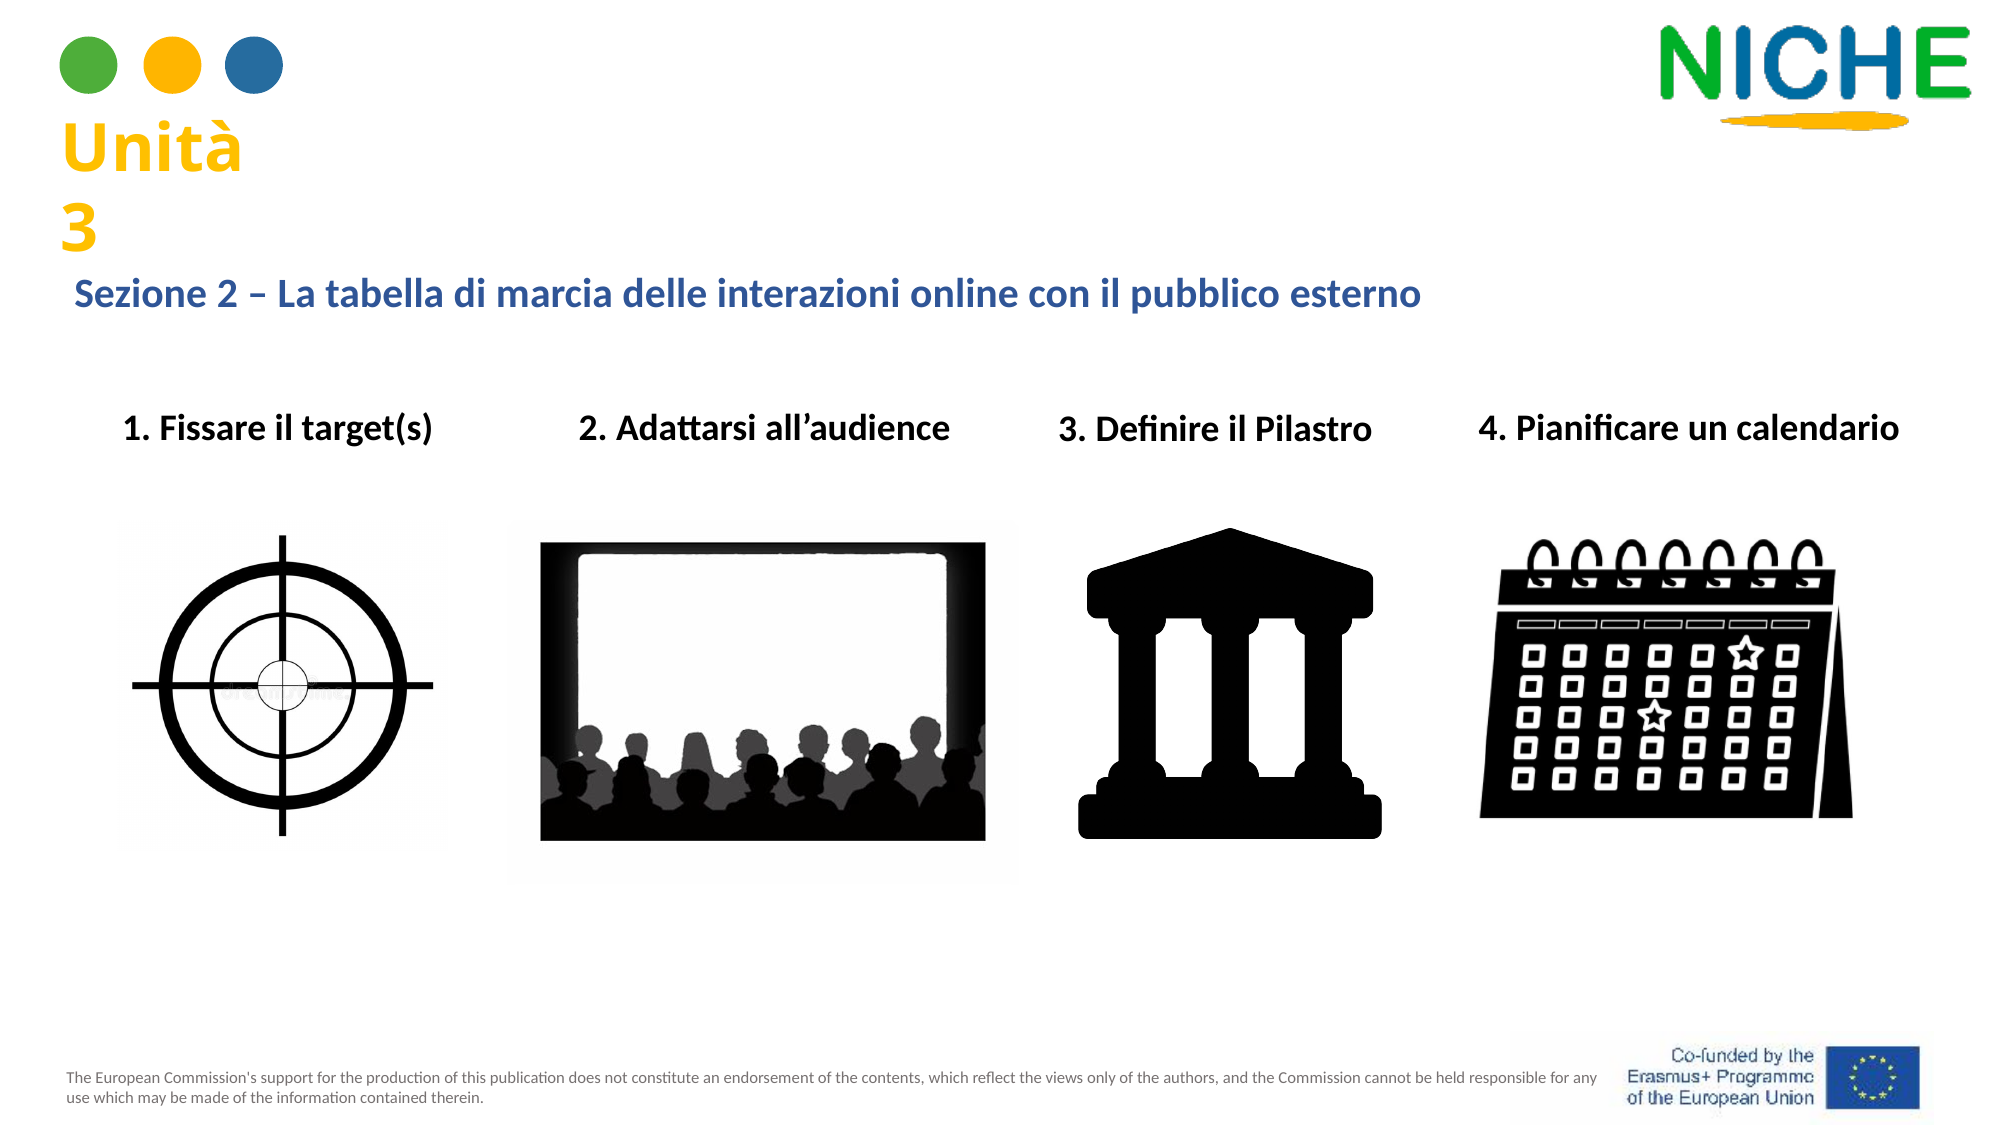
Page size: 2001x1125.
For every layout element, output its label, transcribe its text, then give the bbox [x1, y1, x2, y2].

text_box 1. Fissare il target(s) [107, 395, 506, 456]
picture [117, 520, 448, 852]
picture [1078, 528, 1382, 840]
picture [507, 520, 1019, 886]
text_box 2. Adattarsi all’audience [563, 395, 986, 456]
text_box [59, 36, 283, 94]
picture [1476, 528, 1862, 840]
text_box The European Commission's support for the production of this publication does not constitute an endorsement of the contents, which reflect the views only of the authors, and the Commission cannot be held responsible for any use which may be made of the information contained therein. [51, 1059, 1510, 1114]
text_box Sezione 2 – La tabella di marcia delle interazioni online con il pubblico esterno [59, 258, 1900, 324]
picture [1510, 1031, 1934, 1125]
text_box 3. Definire il Pilastro [1043, 396, 1442, 456]
text_box Unità 3 [46, 96, 299, 272]
picture [1633, 0, 1998, 145]
text_box 4. Pianificare un calendario [1463, 395, 1934, 456]
